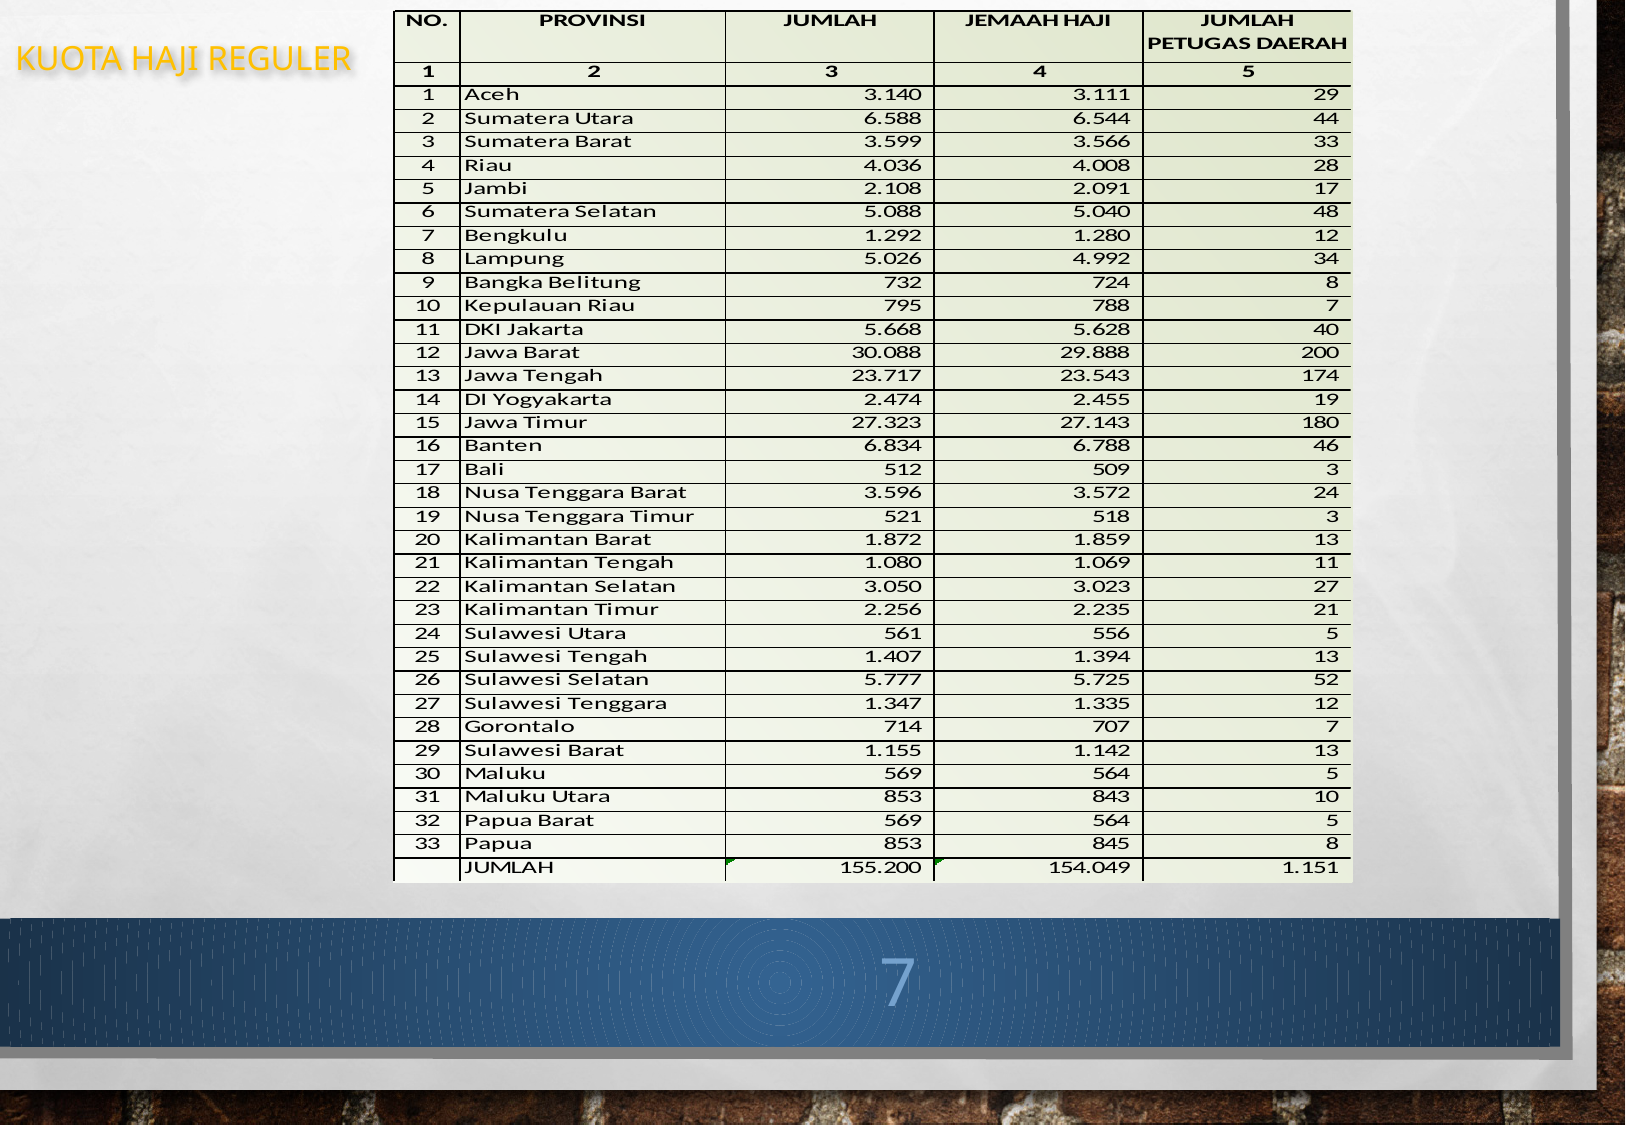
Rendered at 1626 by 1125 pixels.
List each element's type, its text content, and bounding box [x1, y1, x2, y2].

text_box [392, 10, 1353, 883]
text_box KUOTA HAJI REGULER [0, 23, 392, 97]
slide_number 7 [837, 944, 959, 1027]
picture [0, 0, 1625, 1125]
